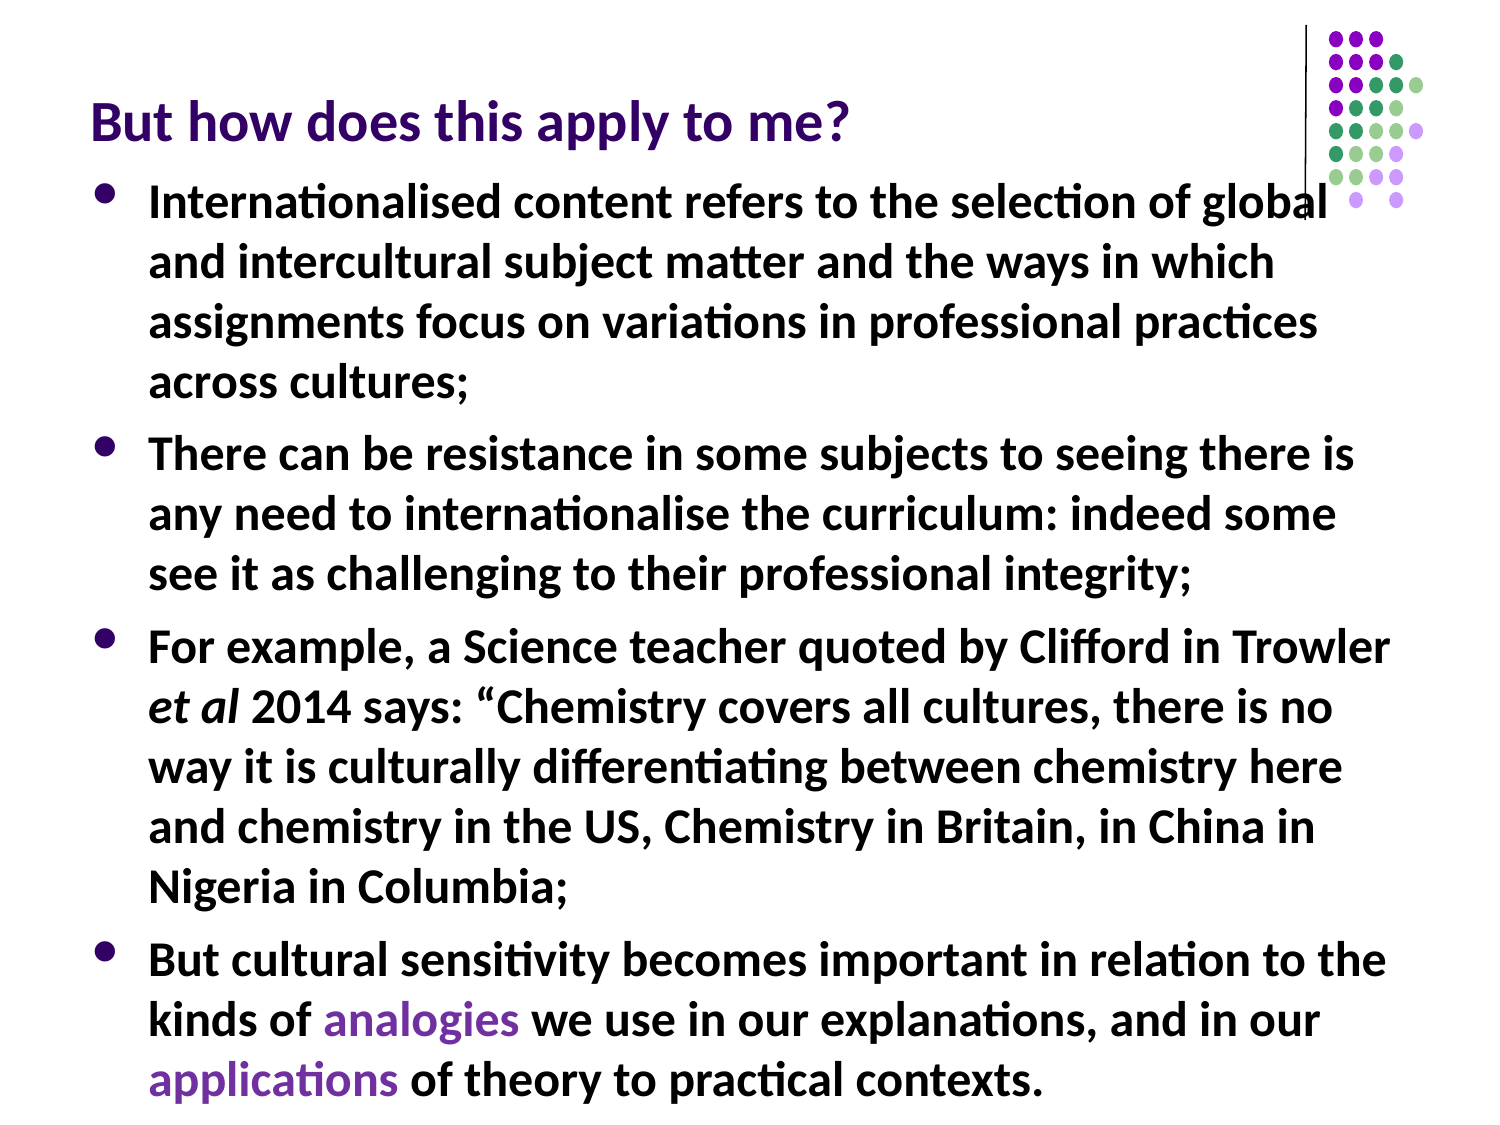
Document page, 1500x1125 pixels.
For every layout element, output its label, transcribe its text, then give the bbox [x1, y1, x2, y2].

list Internationalised content refers to the selection of global and intercultural subject matter and the ways in which assignments focus on variations in professional practices across cultures; There can be resistance in some subjects to seeing there is any need to internationalise the curriculum: indeed some see it as challenging to their professional integrity; For example, a Science teacher quoted by Clifford in Trowler et al 2014 says: “Chemistry covers all cultures, there is no way it is culturally differentiating between chemistry here and chemistry in the US, Chemistry in Britain, in China in Nigeria in Columbia; But cultural sensitivity becomes important in relation to the kinds of analogies we use in our explanations, and in our applications of theory to practical contexts. [76, 160, 1428, 1039]
title But how does this apply to me? [74, 40, 1313, 162]
